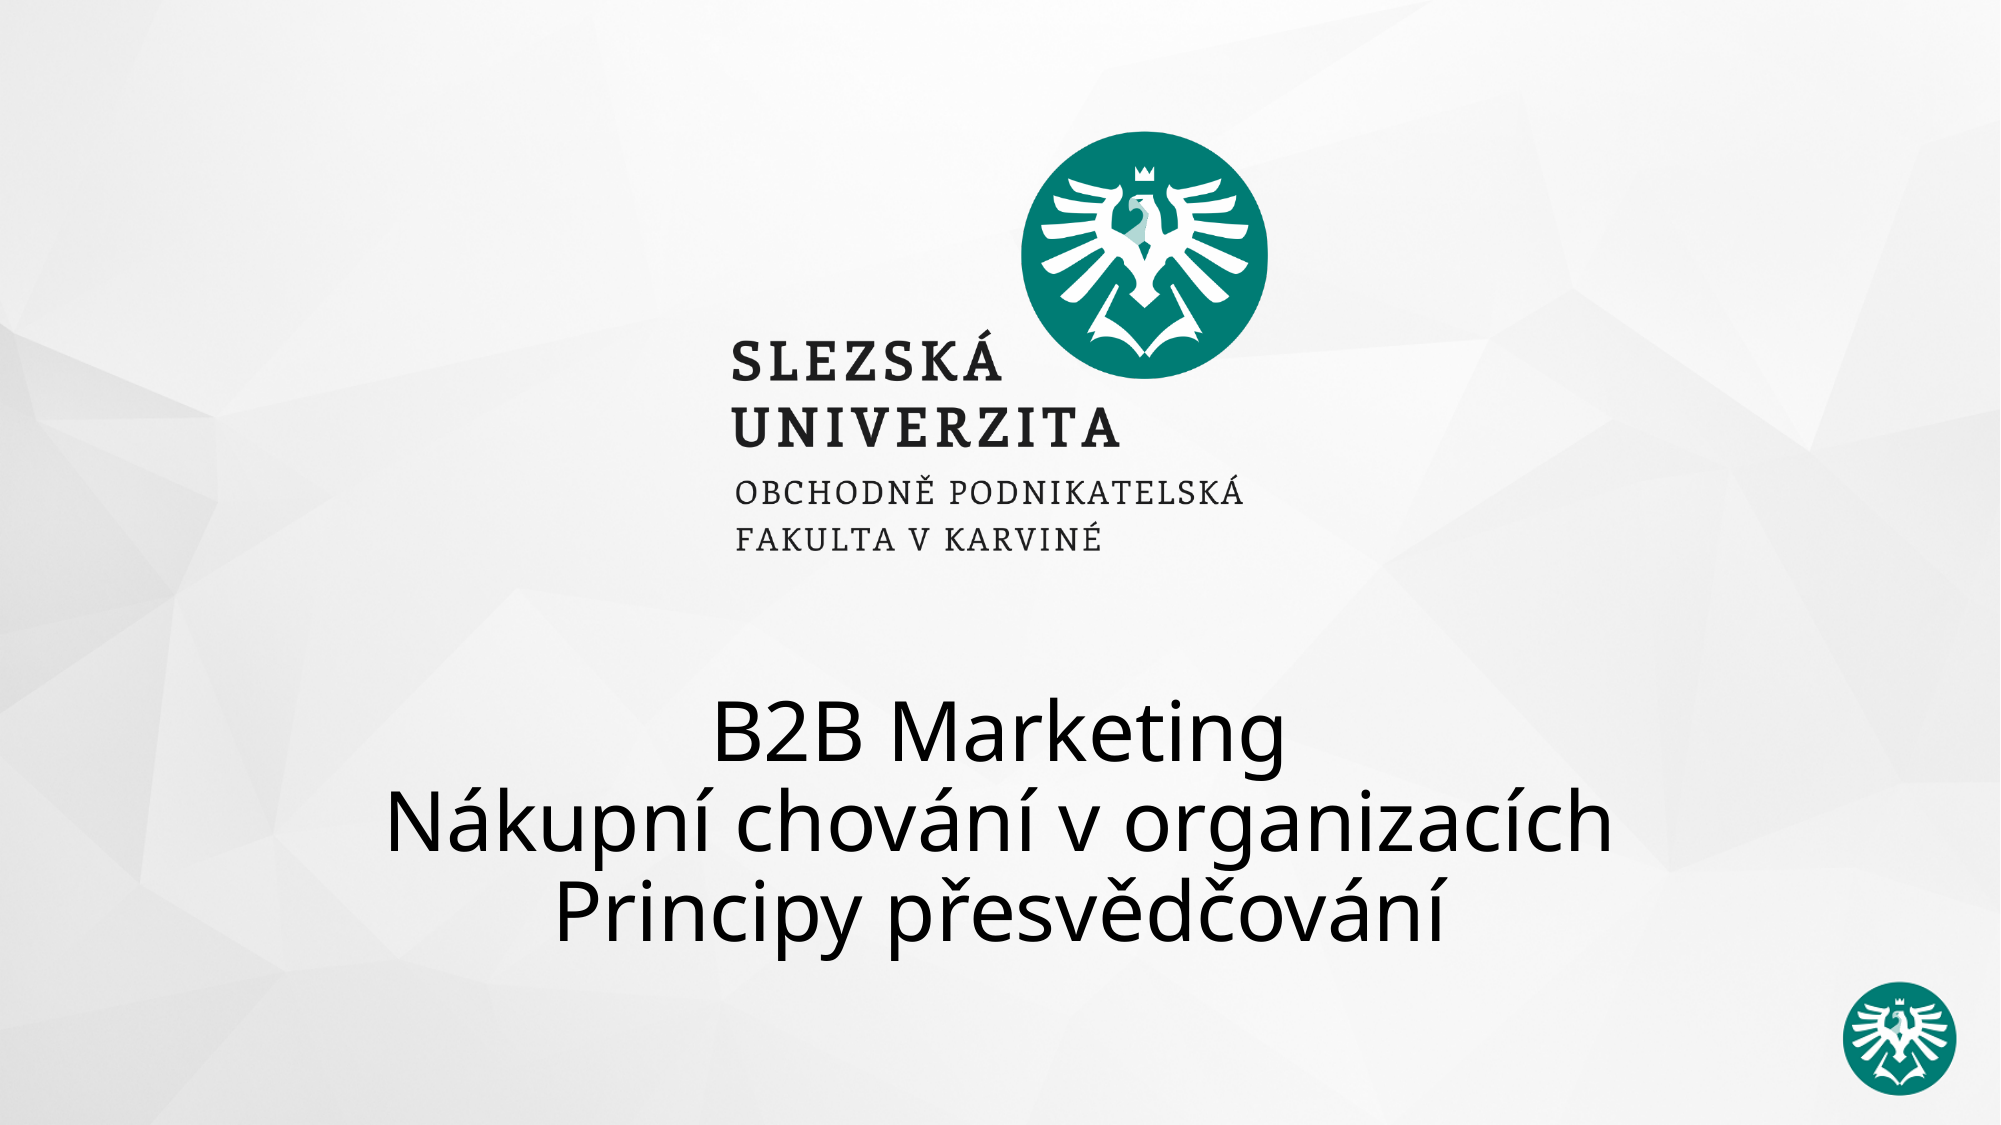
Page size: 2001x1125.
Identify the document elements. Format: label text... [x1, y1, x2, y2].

picture [0, 0, 2001, 1125]
title B2B Marketing Nákupní chování v organizacích Principy přesvědčování [249, 768, 1750, 968]
